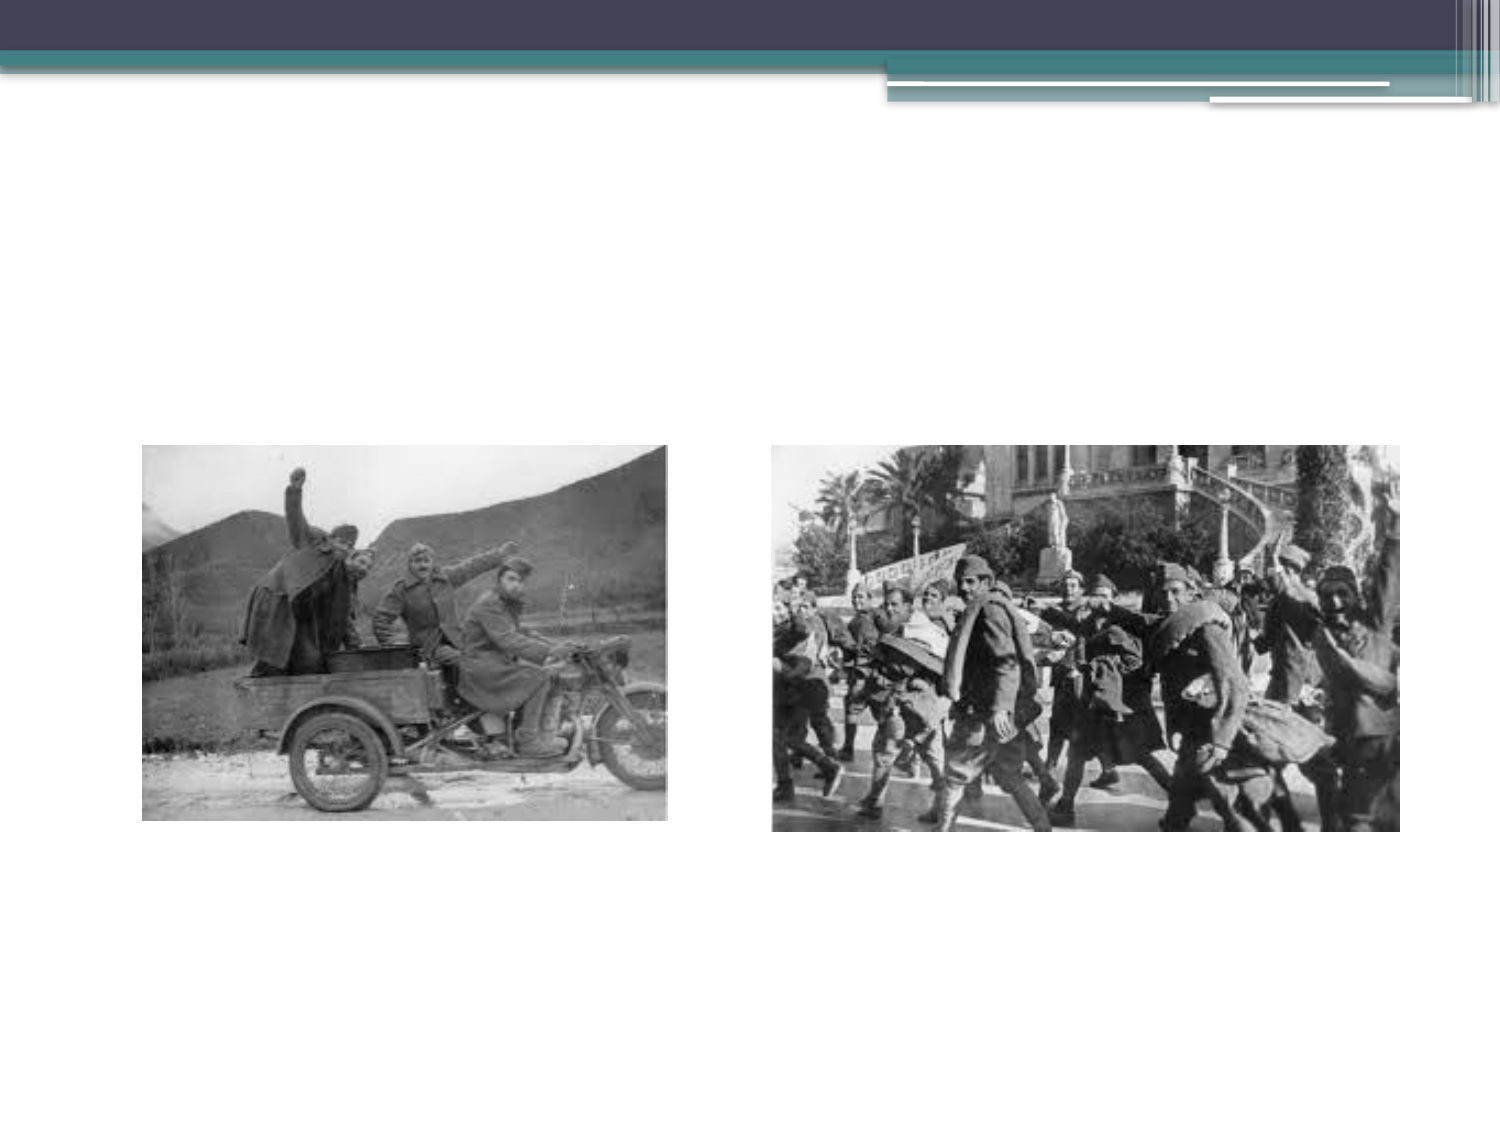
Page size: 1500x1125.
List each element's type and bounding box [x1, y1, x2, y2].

list [771, 445, 1401, 833]
list [142, 445, 668, 821]
